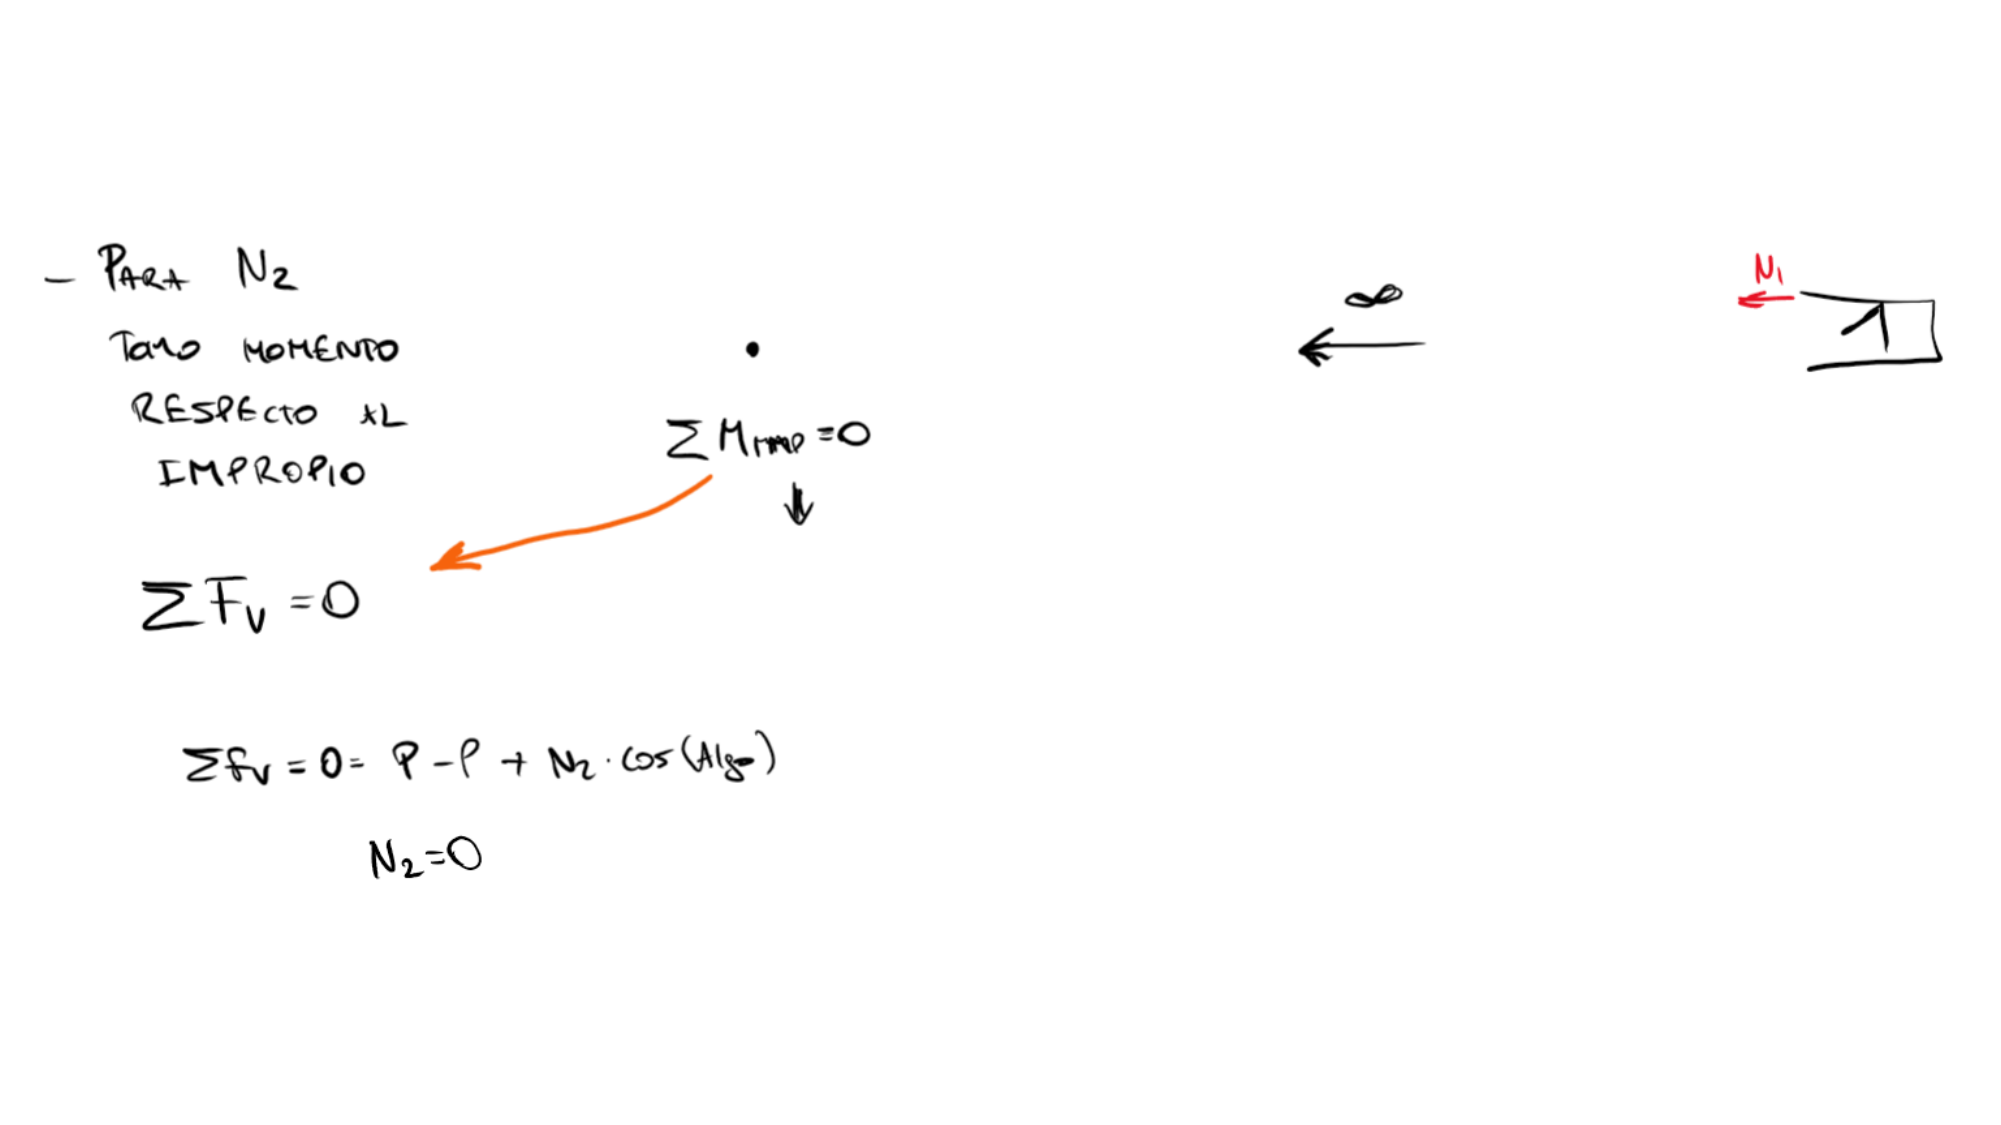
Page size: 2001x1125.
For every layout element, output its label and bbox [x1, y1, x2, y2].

picture [0, 196, 2000, 929]
